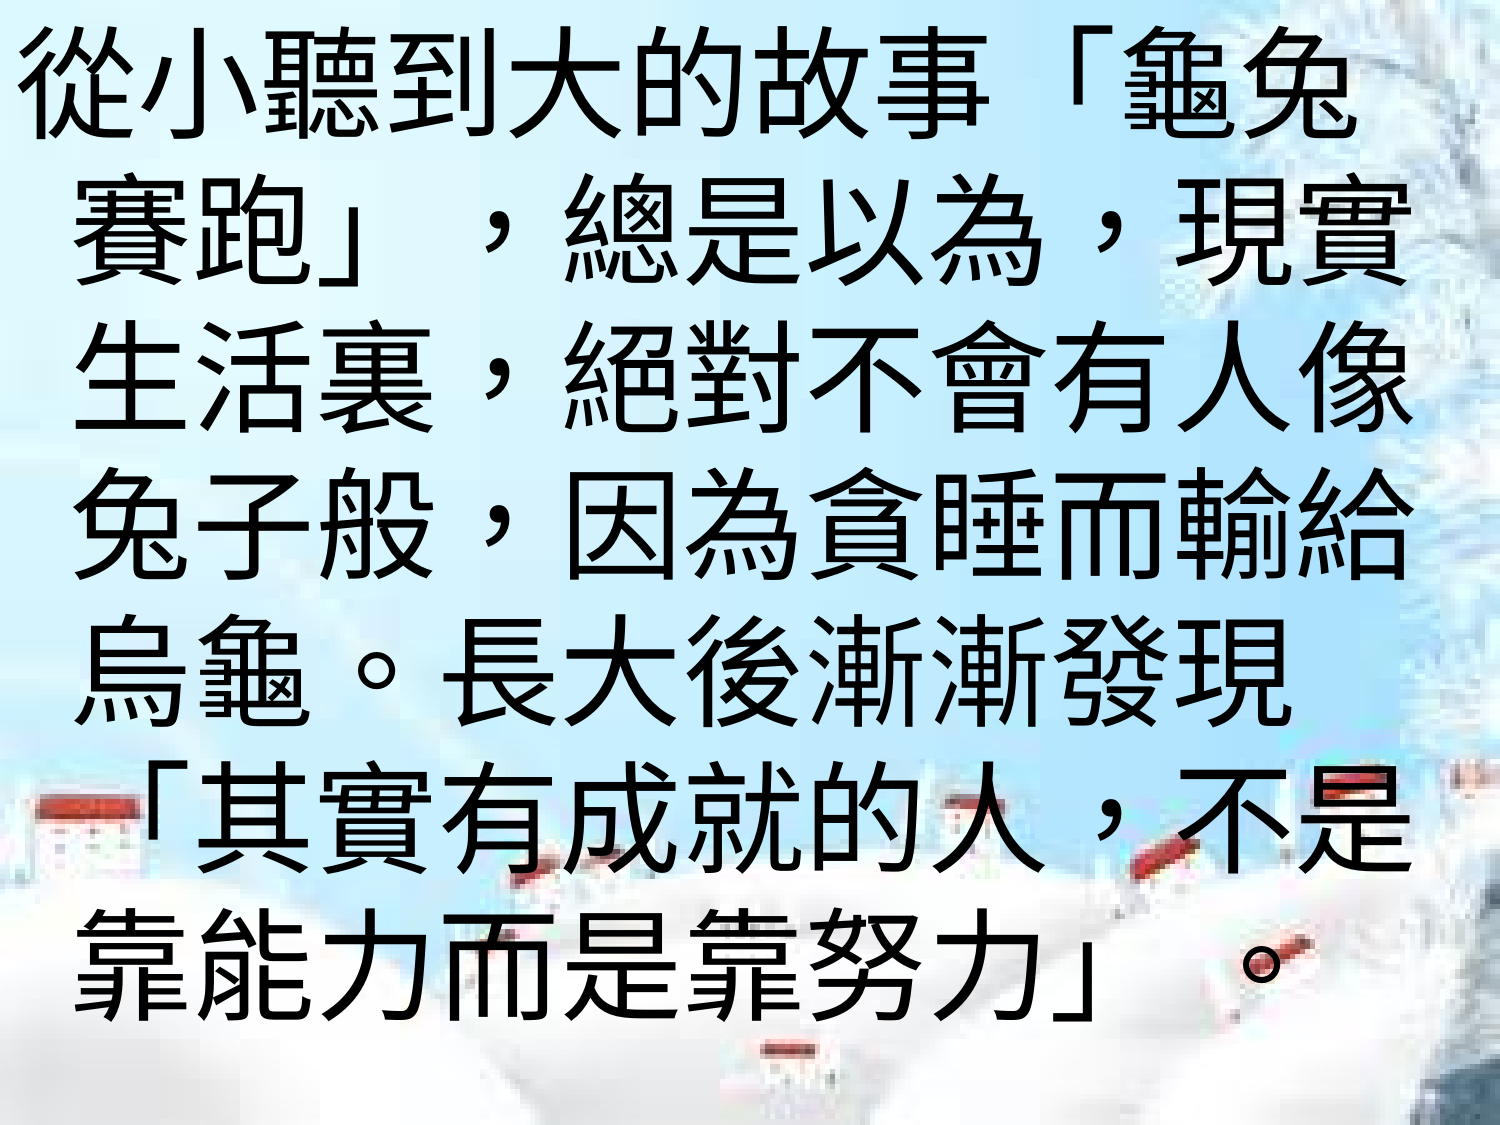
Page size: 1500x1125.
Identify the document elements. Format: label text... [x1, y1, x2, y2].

list 從小聽到大的故事「龜兔賽跑」，總是以為，現實生活裏，絕對不會有人像兔子般，因為貪睡而輸給烏龜。長大後漸漸發現「其實有成就的人，不是靠能力而是靠努力」 。 [0, 0, 1500, 1125]
